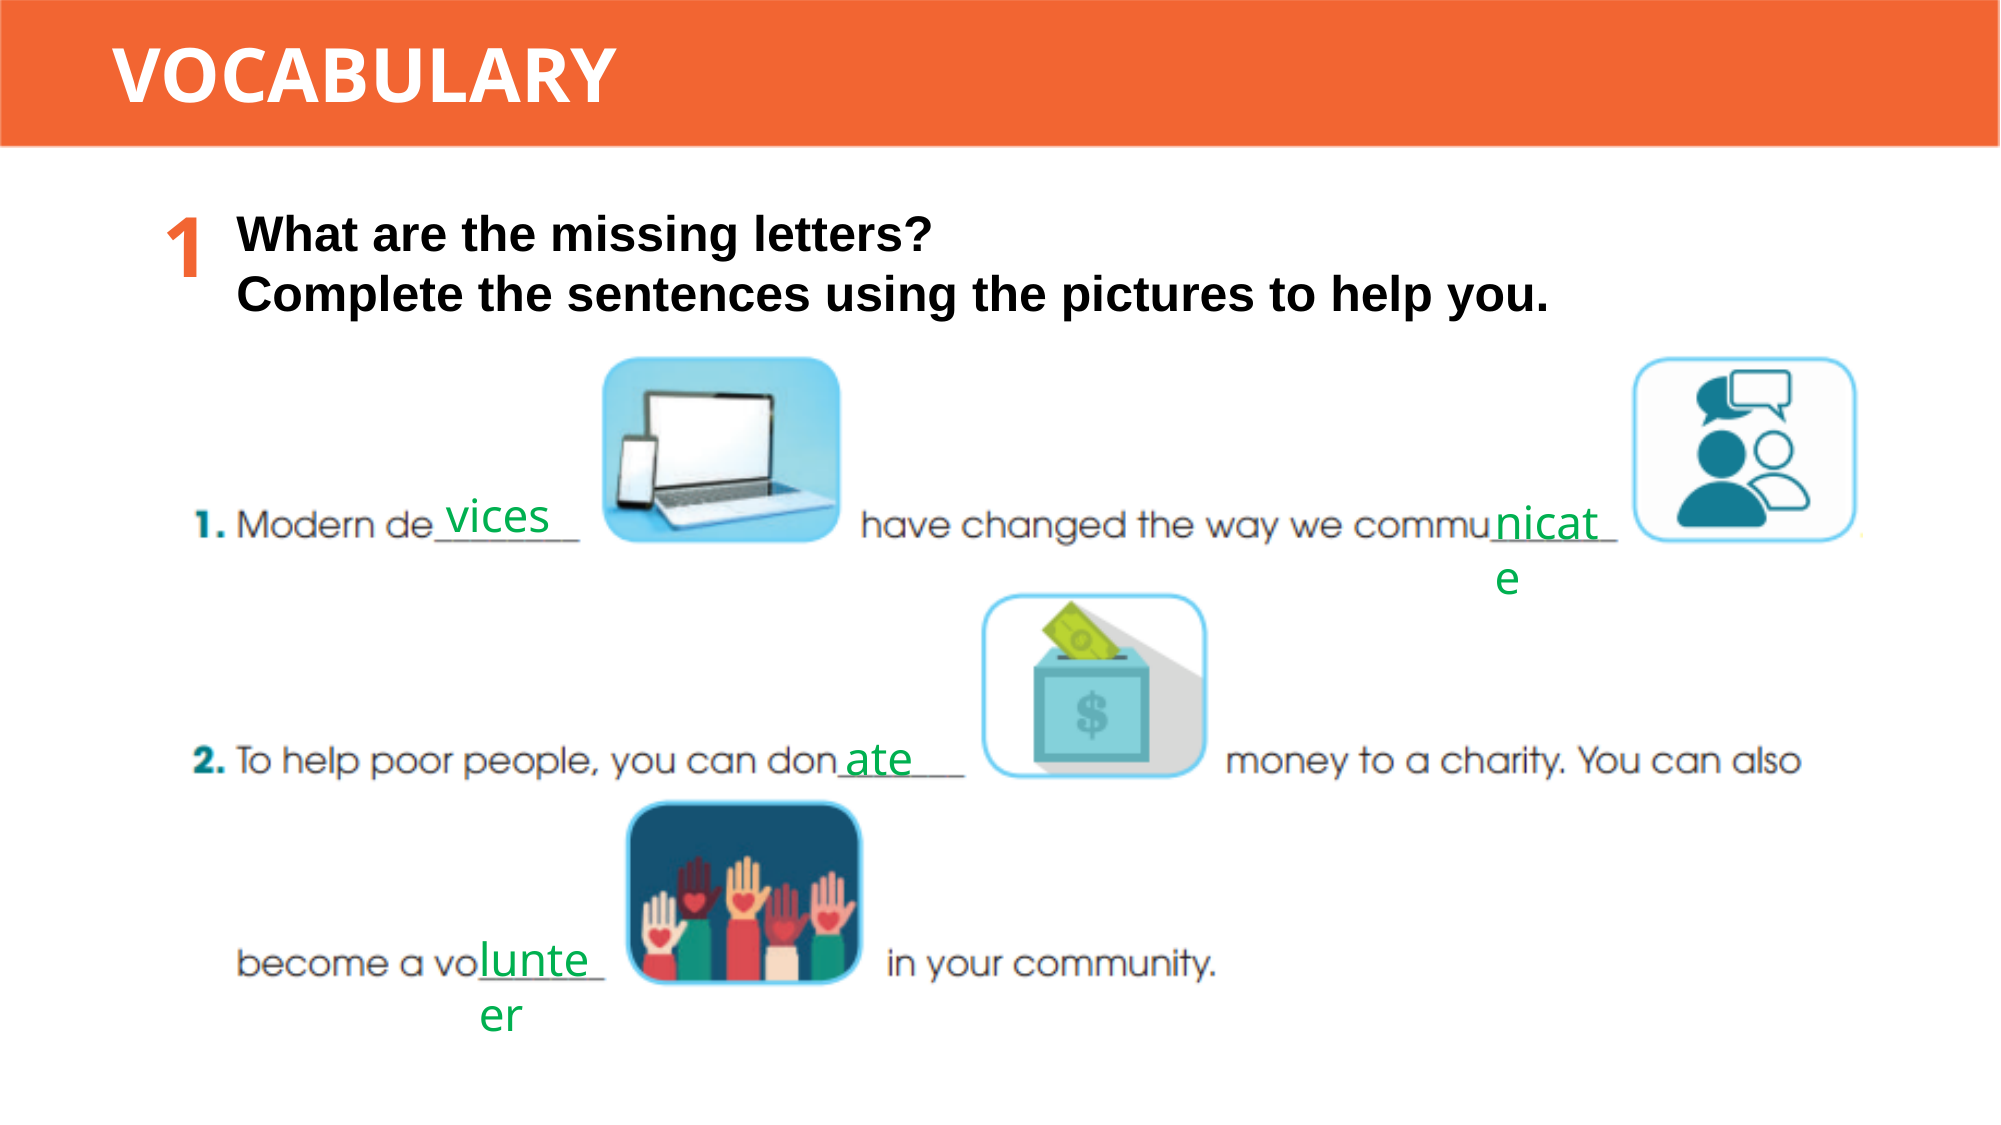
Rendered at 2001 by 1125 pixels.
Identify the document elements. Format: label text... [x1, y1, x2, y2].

picture [0, 0, 2000, 148]
picture [136, 344, 1863, 1007]
text_box 1 [147, 186, 222, 302]
text_box lunteer [463, 1007, 629, 1048]
text_box What are the missing letters? Complete the sentences using the pictures to help you. [221, 194, 1945, 329]
